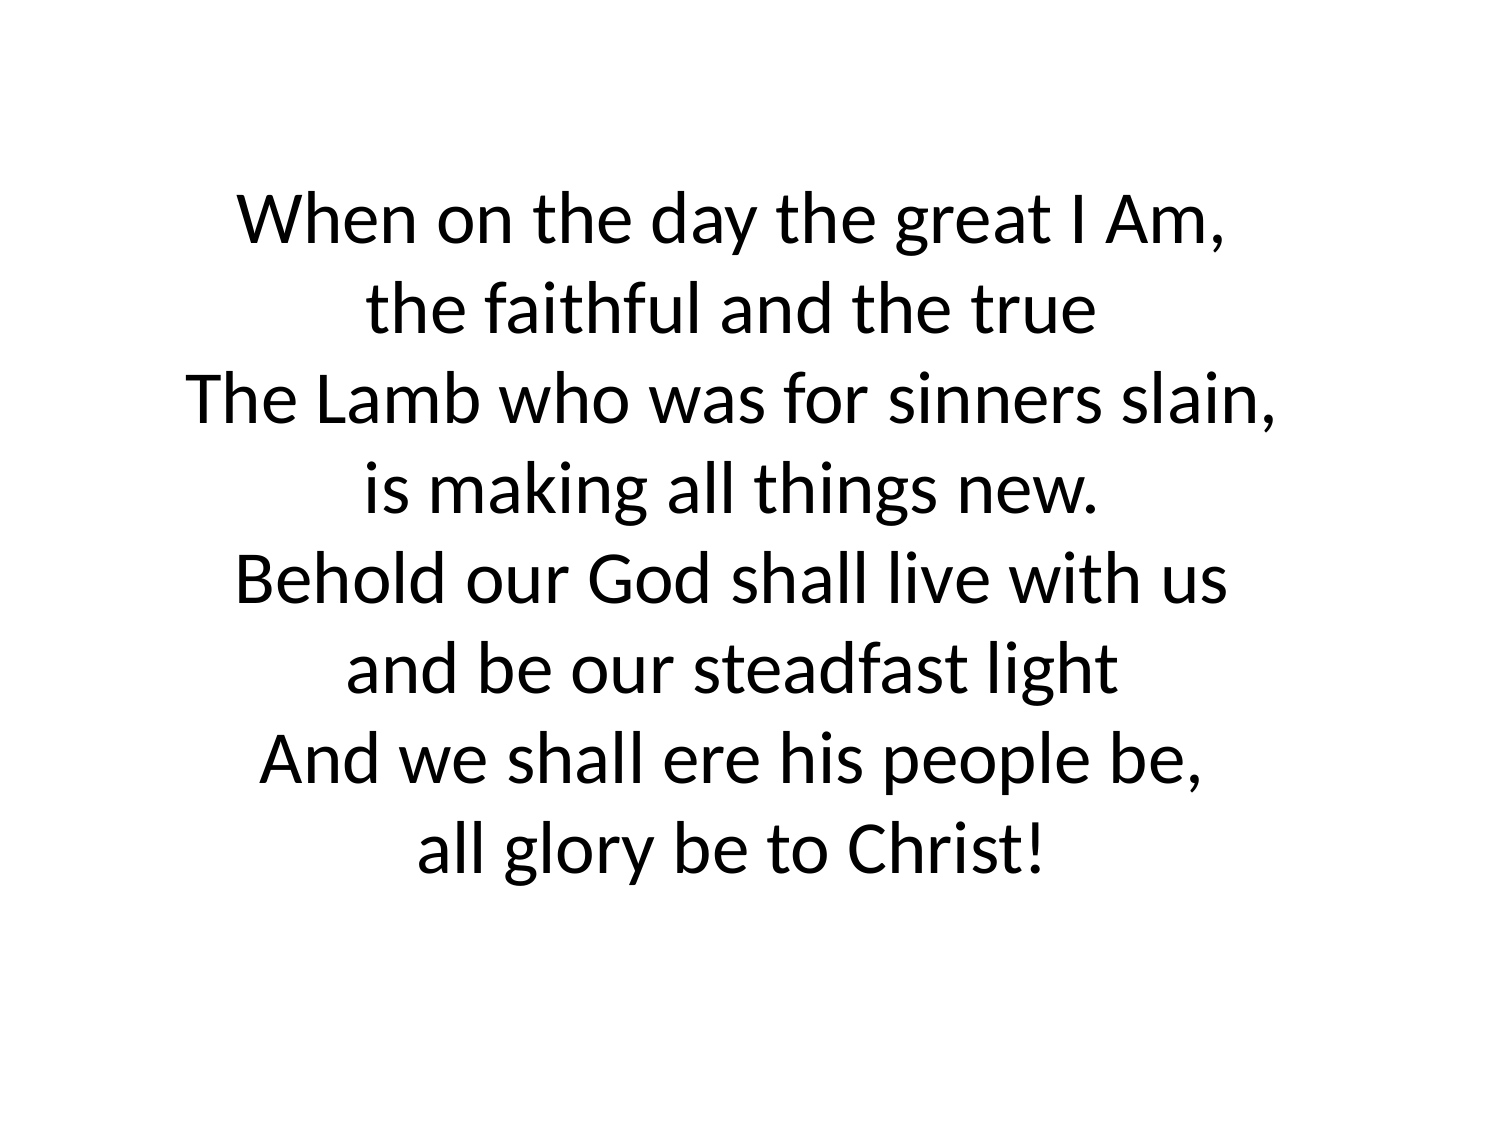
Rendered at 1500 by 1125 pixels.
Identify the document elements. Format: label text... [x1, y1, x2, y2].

text_box When on the day the great I Am, the faithful and the true The Lamb who was for sinners slain, is making all things new. Behold our God shall live with us and be our steadfast light And we shall ere his people be, all glory be to Christ! [0, 161, 1500, 897]
